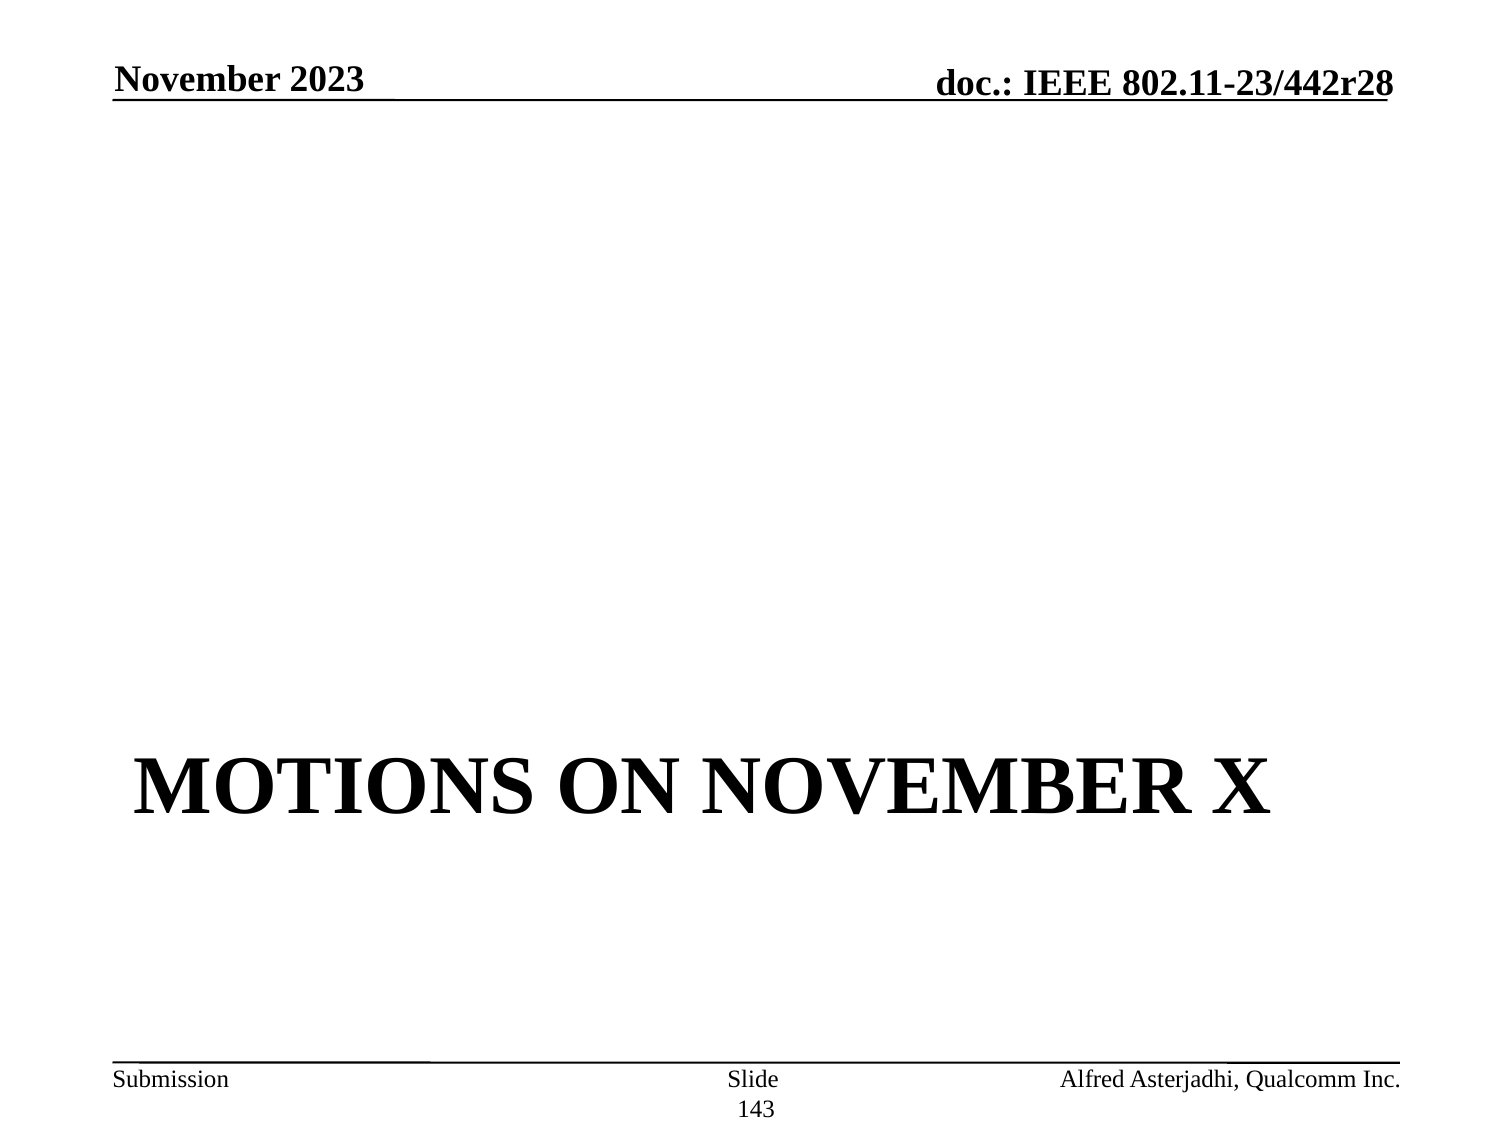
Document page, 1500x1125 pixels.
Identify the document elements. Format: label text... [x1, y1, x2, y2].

footer Alfred Asterjadhi, Qualcomm Inc. [878, 1061, 1402, 1093]
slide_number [114, 54, 423, 100]
slide_number Slide 143 [712, 1061, 800, 1123]
title Motions on November X [118, 722, 1394, 947]
